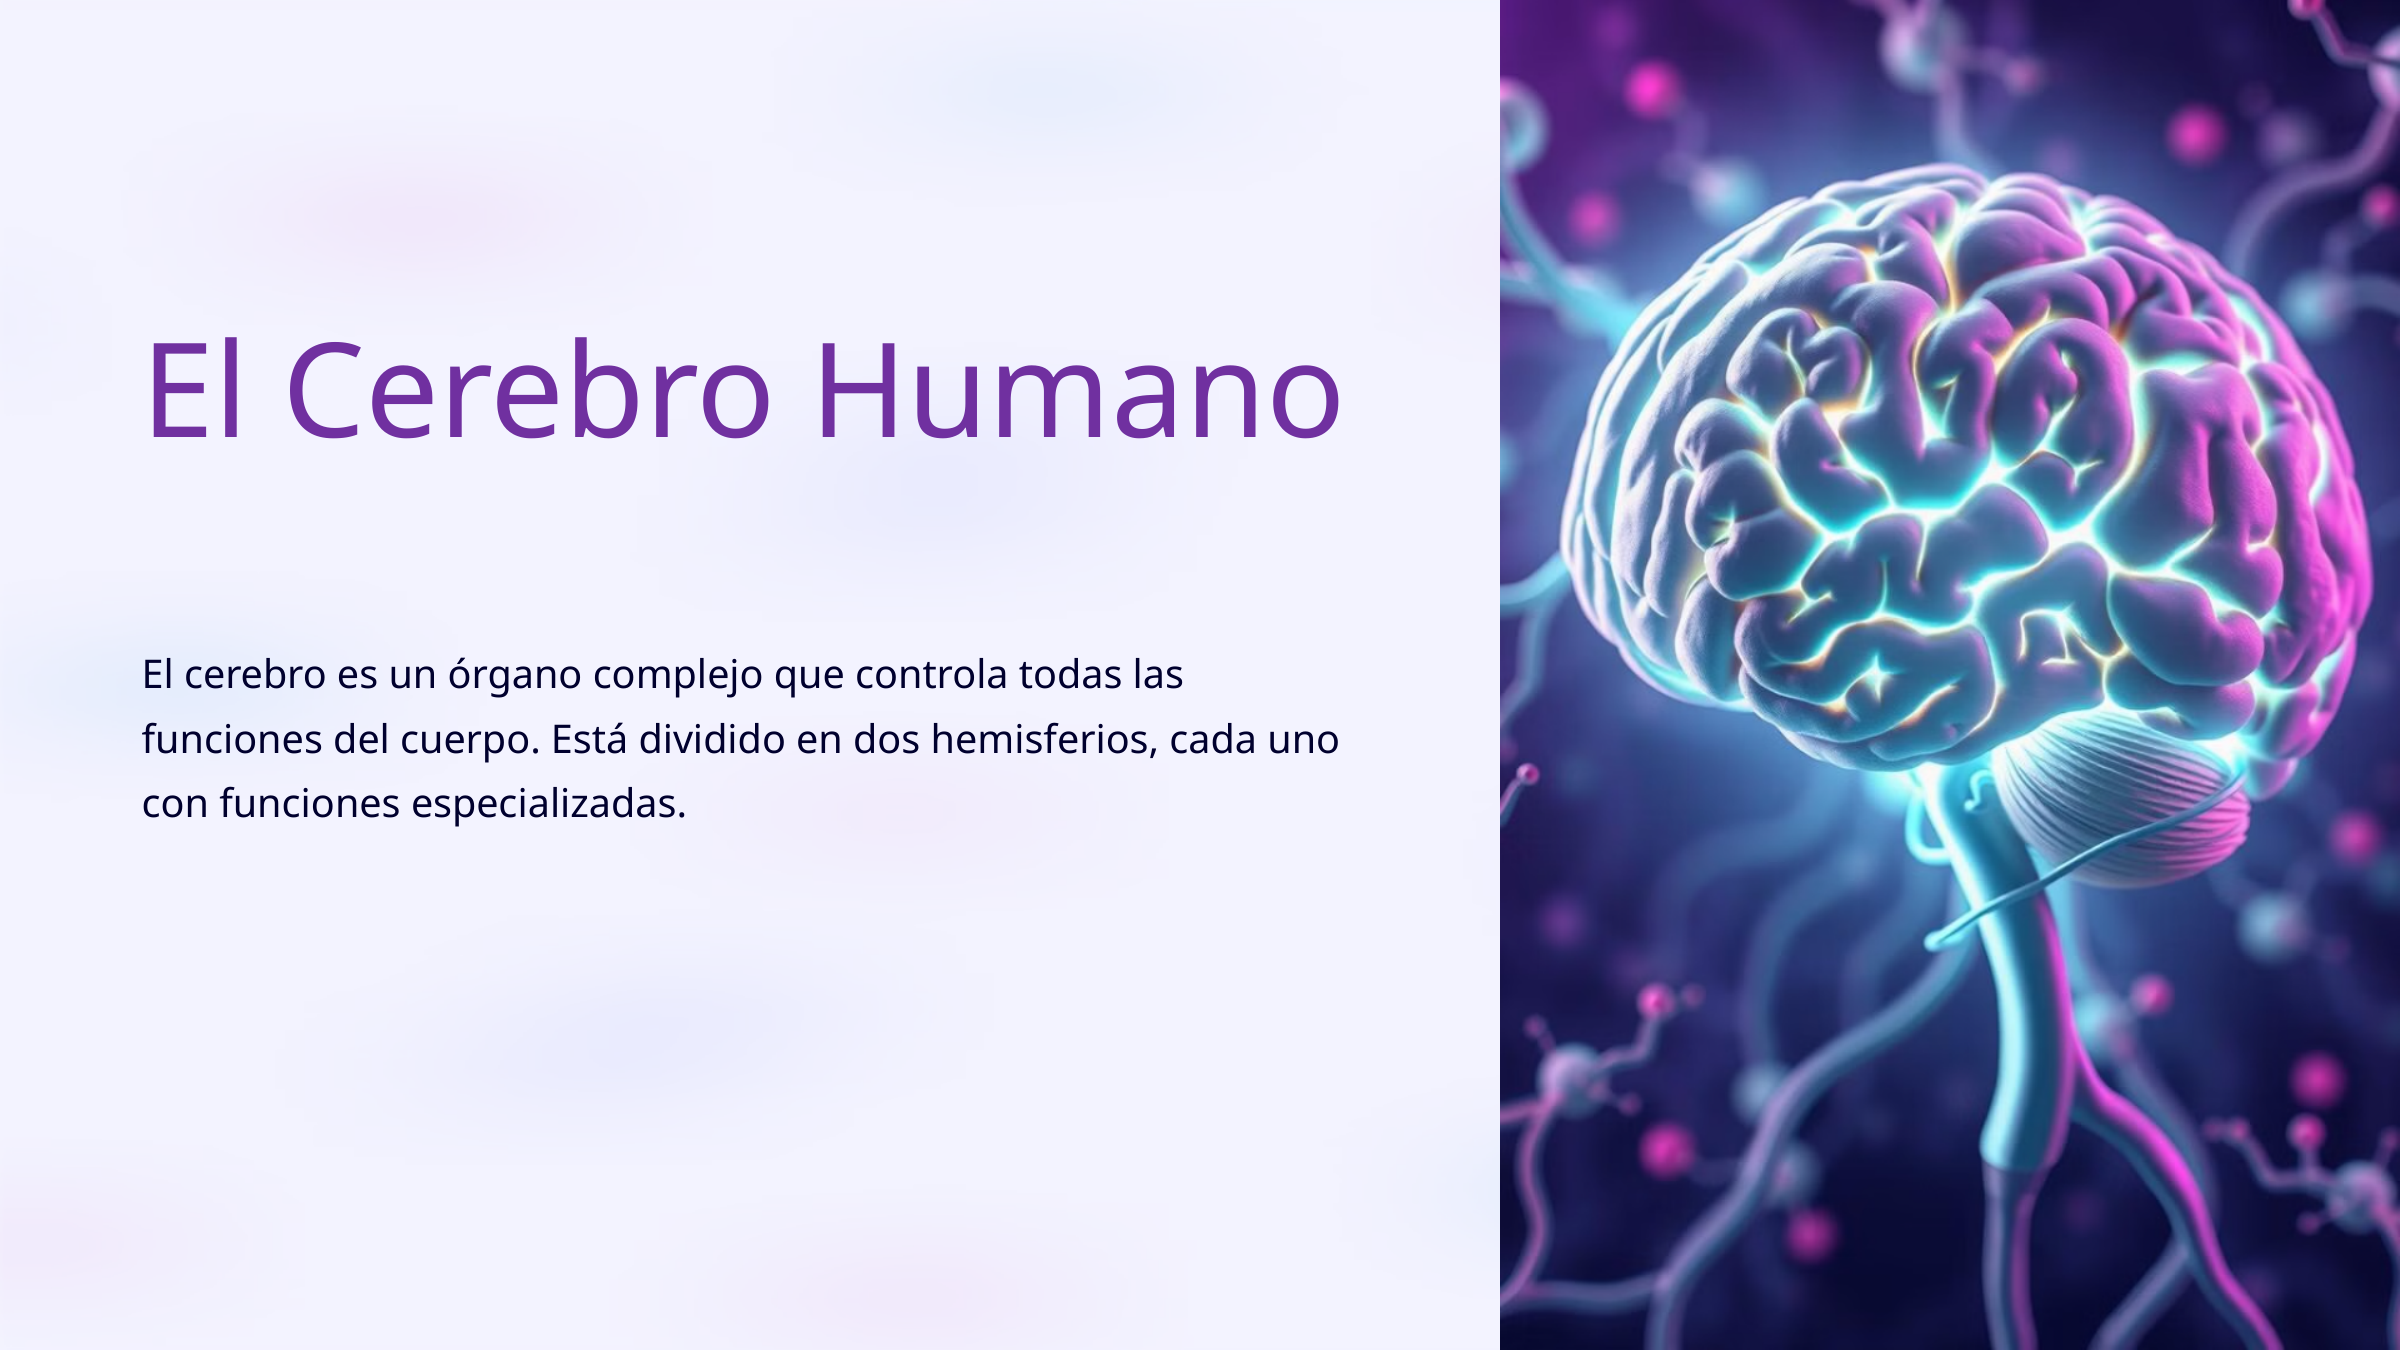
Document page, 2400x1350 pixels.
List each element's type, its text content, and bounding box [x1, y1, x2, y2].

text_box El Cerebro Humano [141, 300, 1359, 465]
text_box El cerebro es un órgano complejo que controla todas las funciones del cuerpo. Está dividido en dos hemisferios, cada uno con funciones especializadas. [141, 632, 1359, 827]
picture [1499, 0, 2400, 1350]
